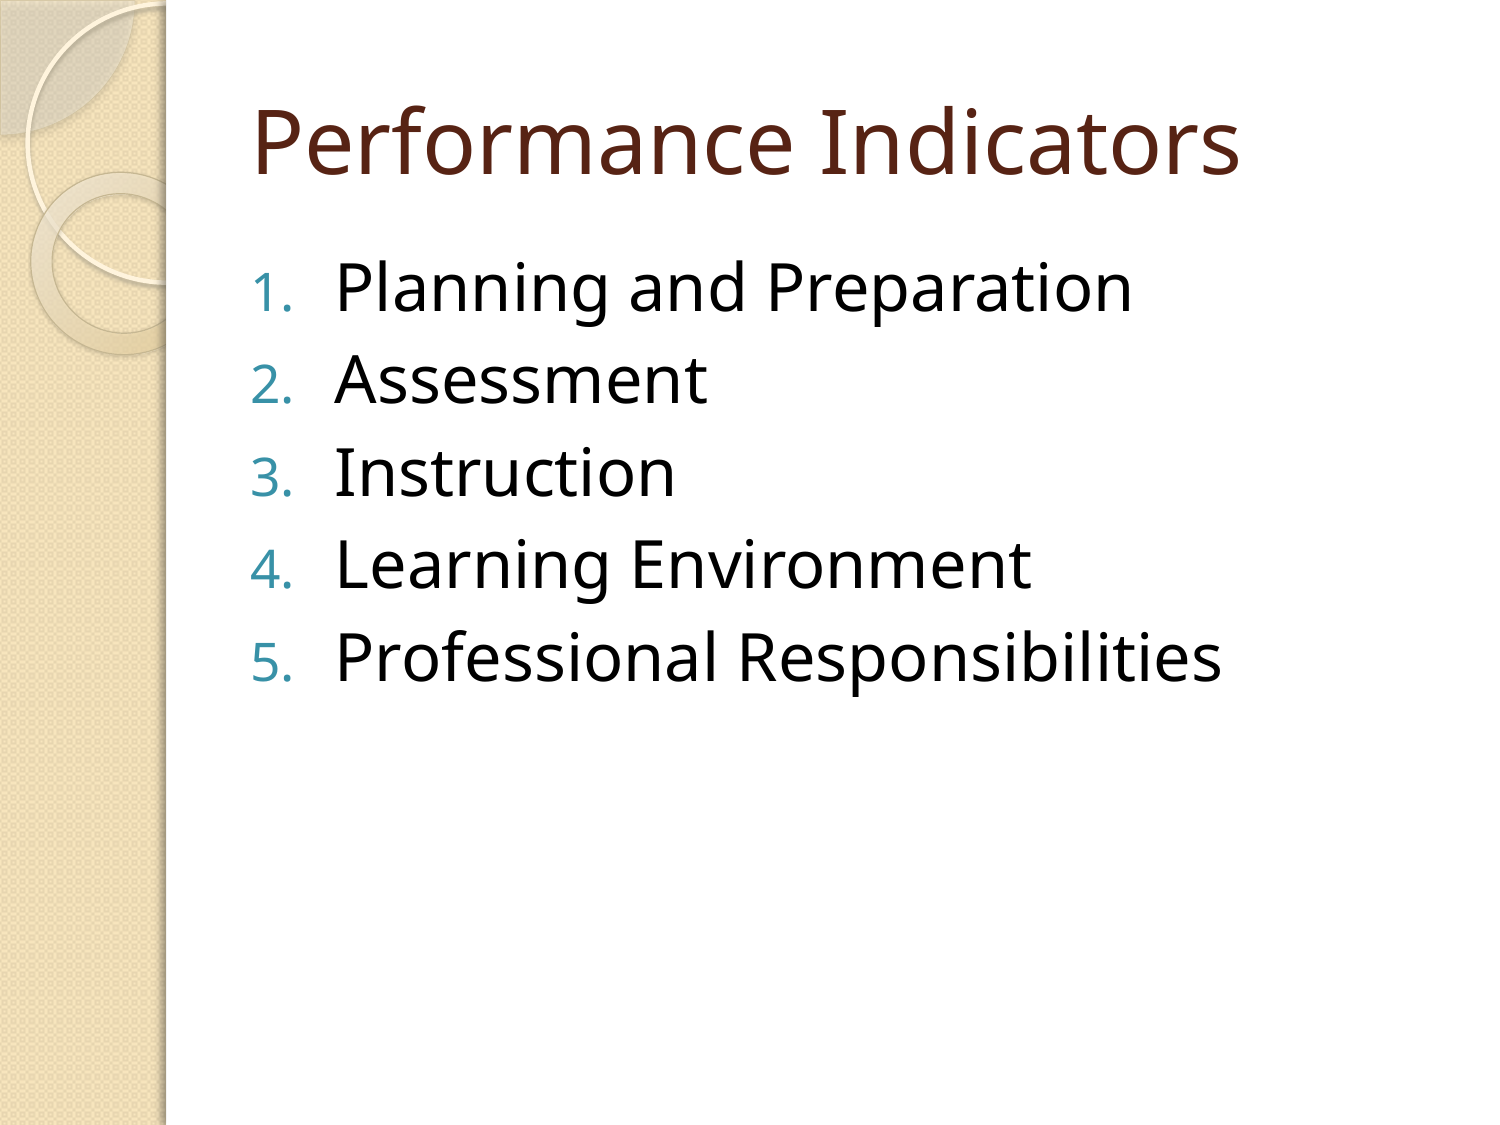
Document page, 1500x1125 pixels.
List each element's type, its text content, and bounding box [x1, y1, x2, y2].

title Performance Indicators [235, 45, 1466, 233]
list Planning and Preparation Assessment Instruction Learning Environment Professional Responsibilities [235, 237, 1466, 1025]
